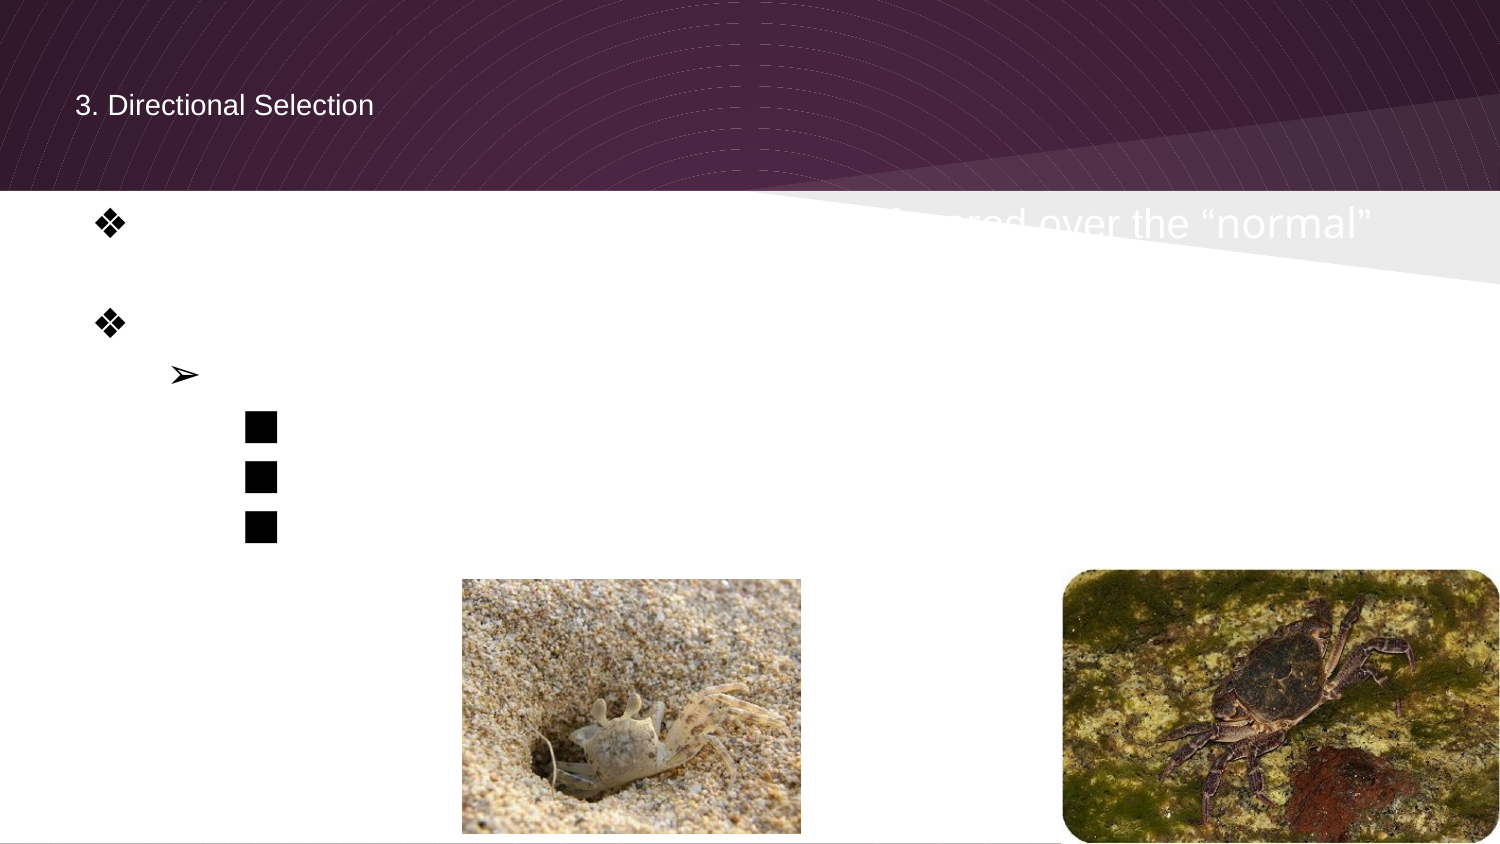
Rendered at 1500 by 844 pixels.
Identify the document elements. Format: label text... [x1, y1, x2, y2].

picture [461, 578, 801, 834]
list Both extremes of the phenotypes are favored over the “normal” phenotype in a population. Causes a shift of the alleles in both directions. Example: Crab color Darker crabs blend in well in the water Lighter crab blend in well on land Medium colored crabs don’t blend in well on land or in the water. [74, 196, 1426, 809]
title 3. Directional Selection [74, 33, 1426, 175]
picture [1061, 568, 1500, 844]
